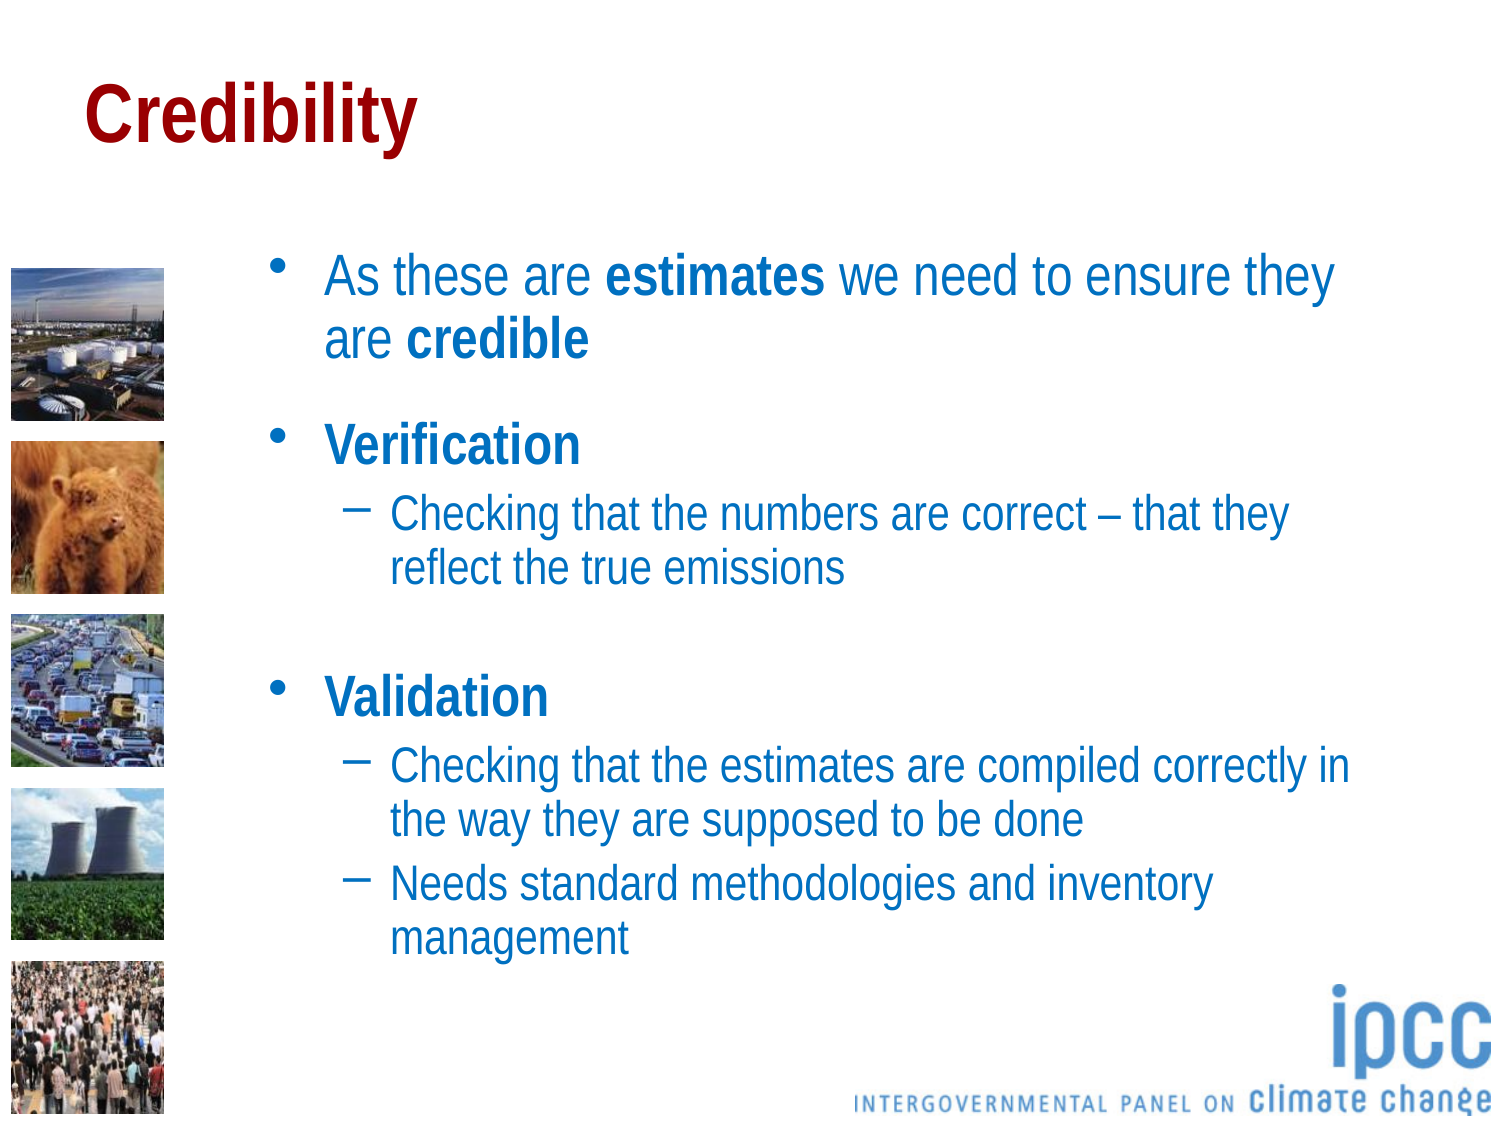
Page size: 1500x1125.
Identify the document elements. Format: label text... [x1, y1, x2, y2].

list As these are estimates we need to ensure they are credible Verification Checking that the numbers are correct – that they reflect the true emissions Validation Checking that the estimates are compiled correctly in the way they are supposed to be done Needs standard methodologies and inventory management [253, 237, 1416, 970]
title Credibility [70, 26, 1450, 193]
picture [11, 441, 164, 594]
picture [11, 788, 164, 940]
picture [11, 614, 164, 767]
picture [855, 984, 1491, 1116]
picture [11, 268, 164, 421]
picture [11, 961, 164, 1114]
